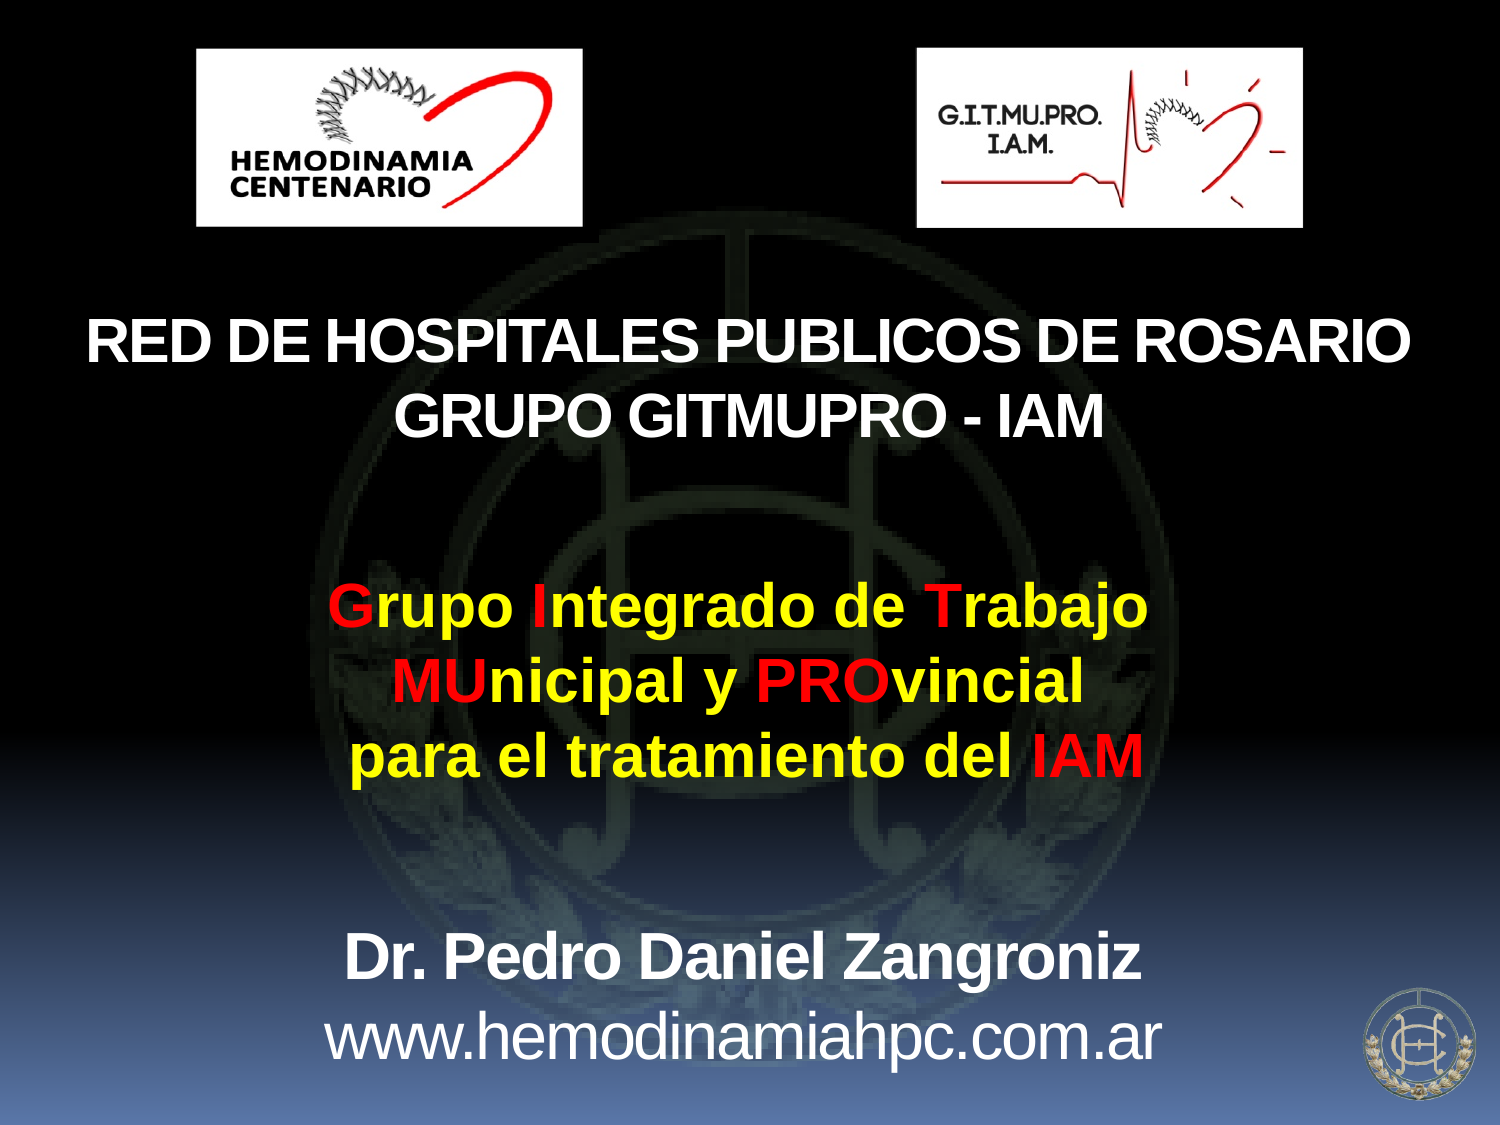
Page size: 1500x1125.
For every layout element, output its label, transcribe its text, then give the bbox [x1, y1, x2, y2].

picture [1362, 987, 1477, 1101]
text_box Dr. Pedro Daniel Zangroniz www.hemodinamiahpc.com.ar [187, 905, 1301, 1000]
picture [192, 46, 585, 229]
text_box Grupo Integrado de Trabajo MUnicipal y PROvincial para el tratamiento del IAM [53, 557, 1442, 764]
picture [914, 46, 1305, 229]
text_box RED DE HOSPITALES PUBLICOS DE ROSARIO GRUPO GITMUPRO - IAM [0, 292, 1500, 481]
